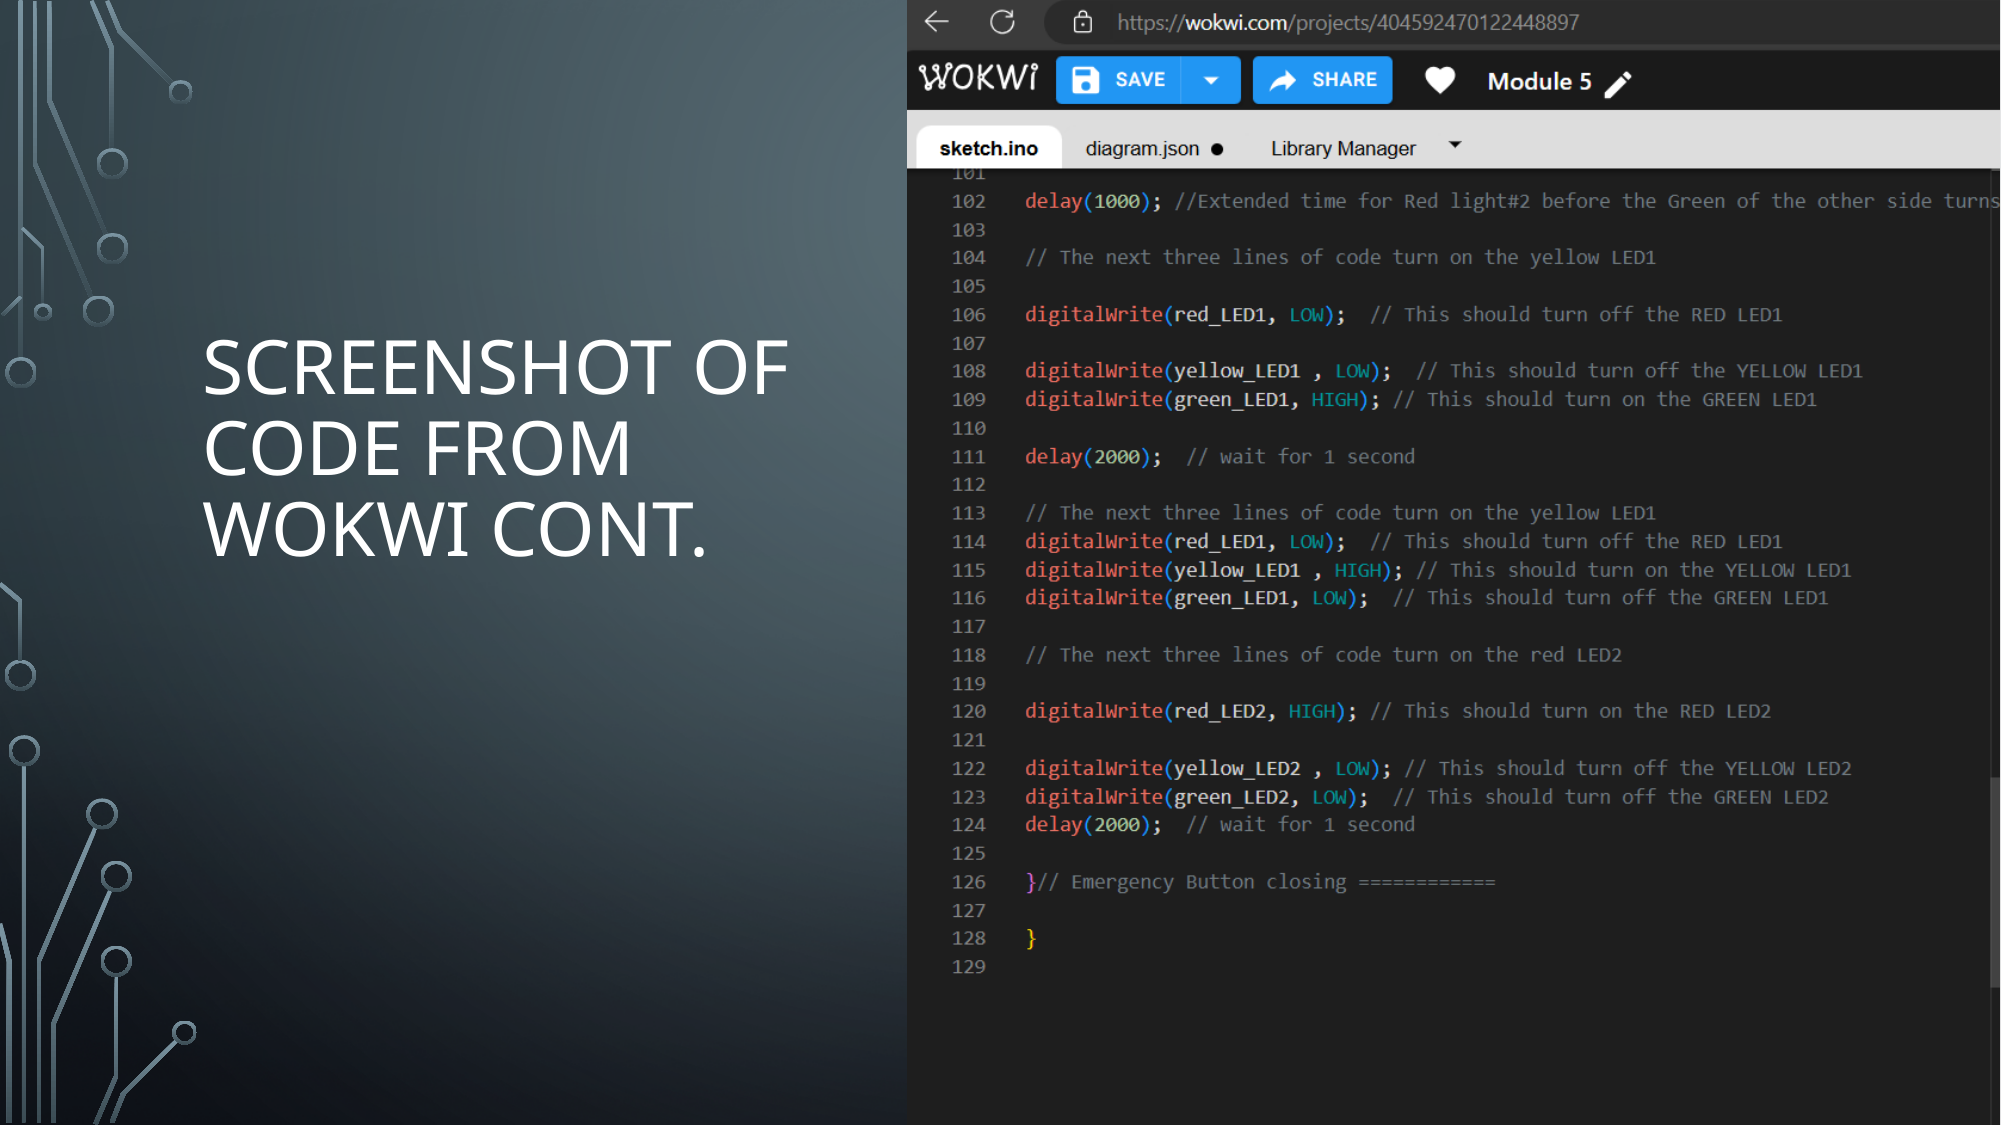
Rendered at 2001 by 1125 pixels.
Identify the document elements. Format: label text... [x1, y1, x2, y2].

picture [906, 0, 2000, 1125]
title Screenshot of code from Wokwi cont. [187, 101, 880, 802]
